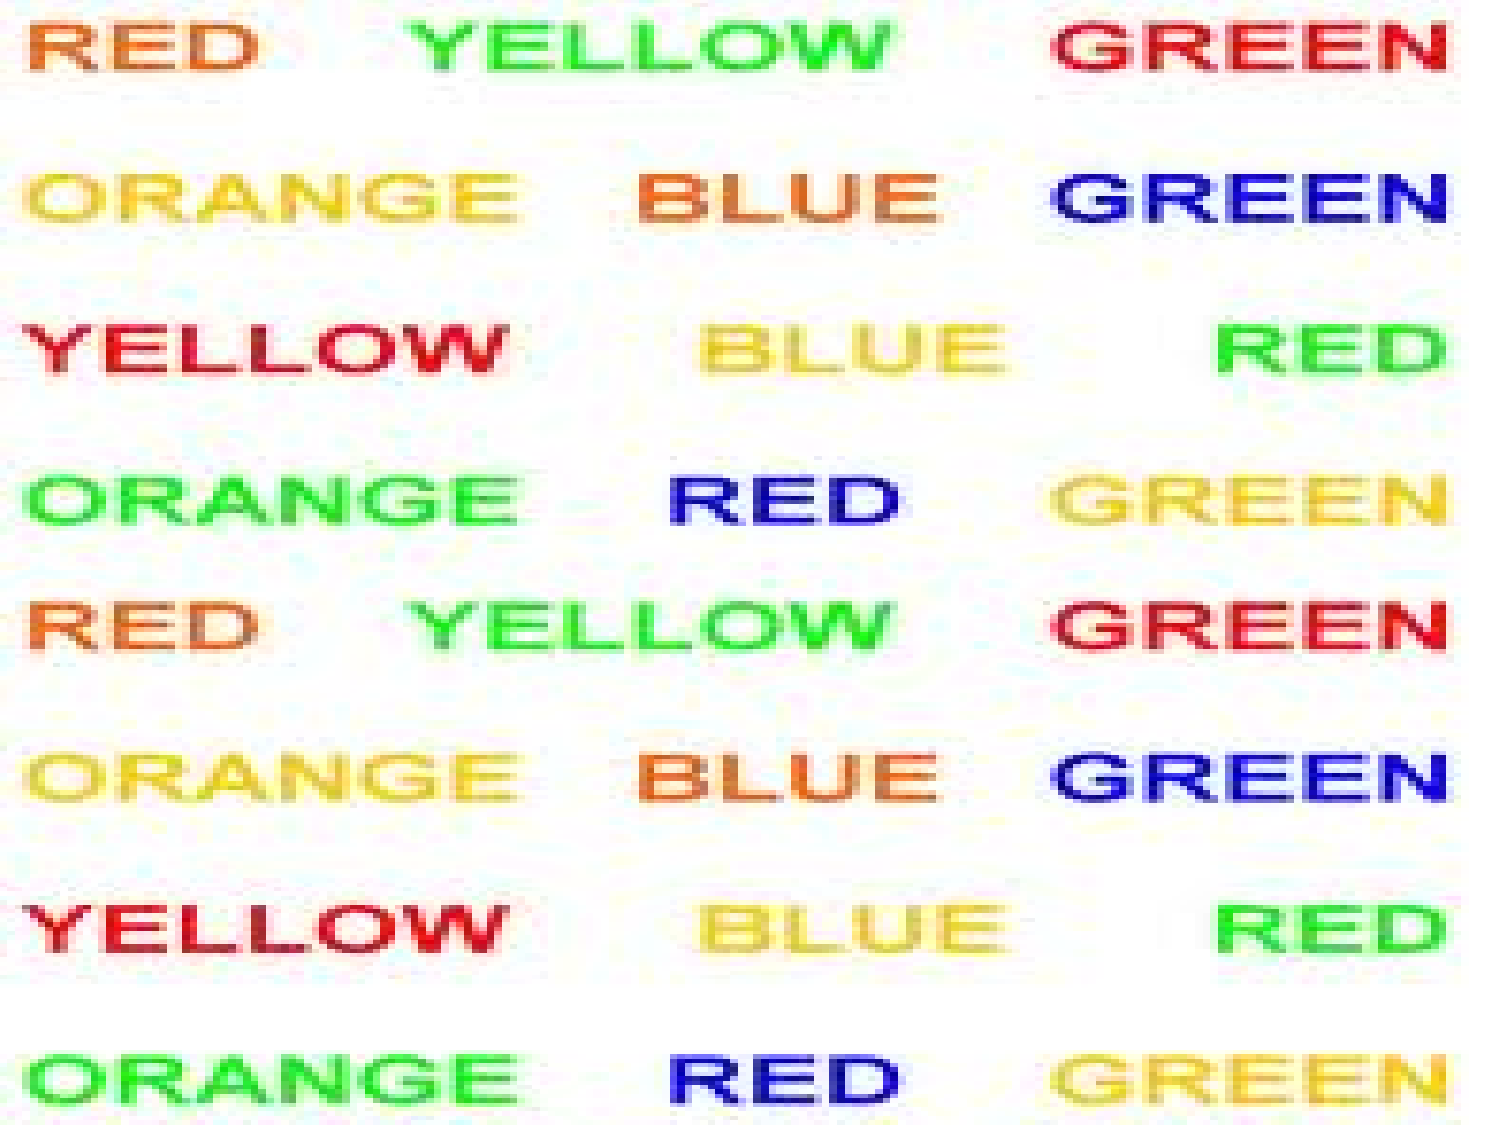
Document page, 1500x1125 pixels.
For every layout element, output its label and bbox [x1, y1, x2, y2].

list [0, 0, 1500, 1125]
